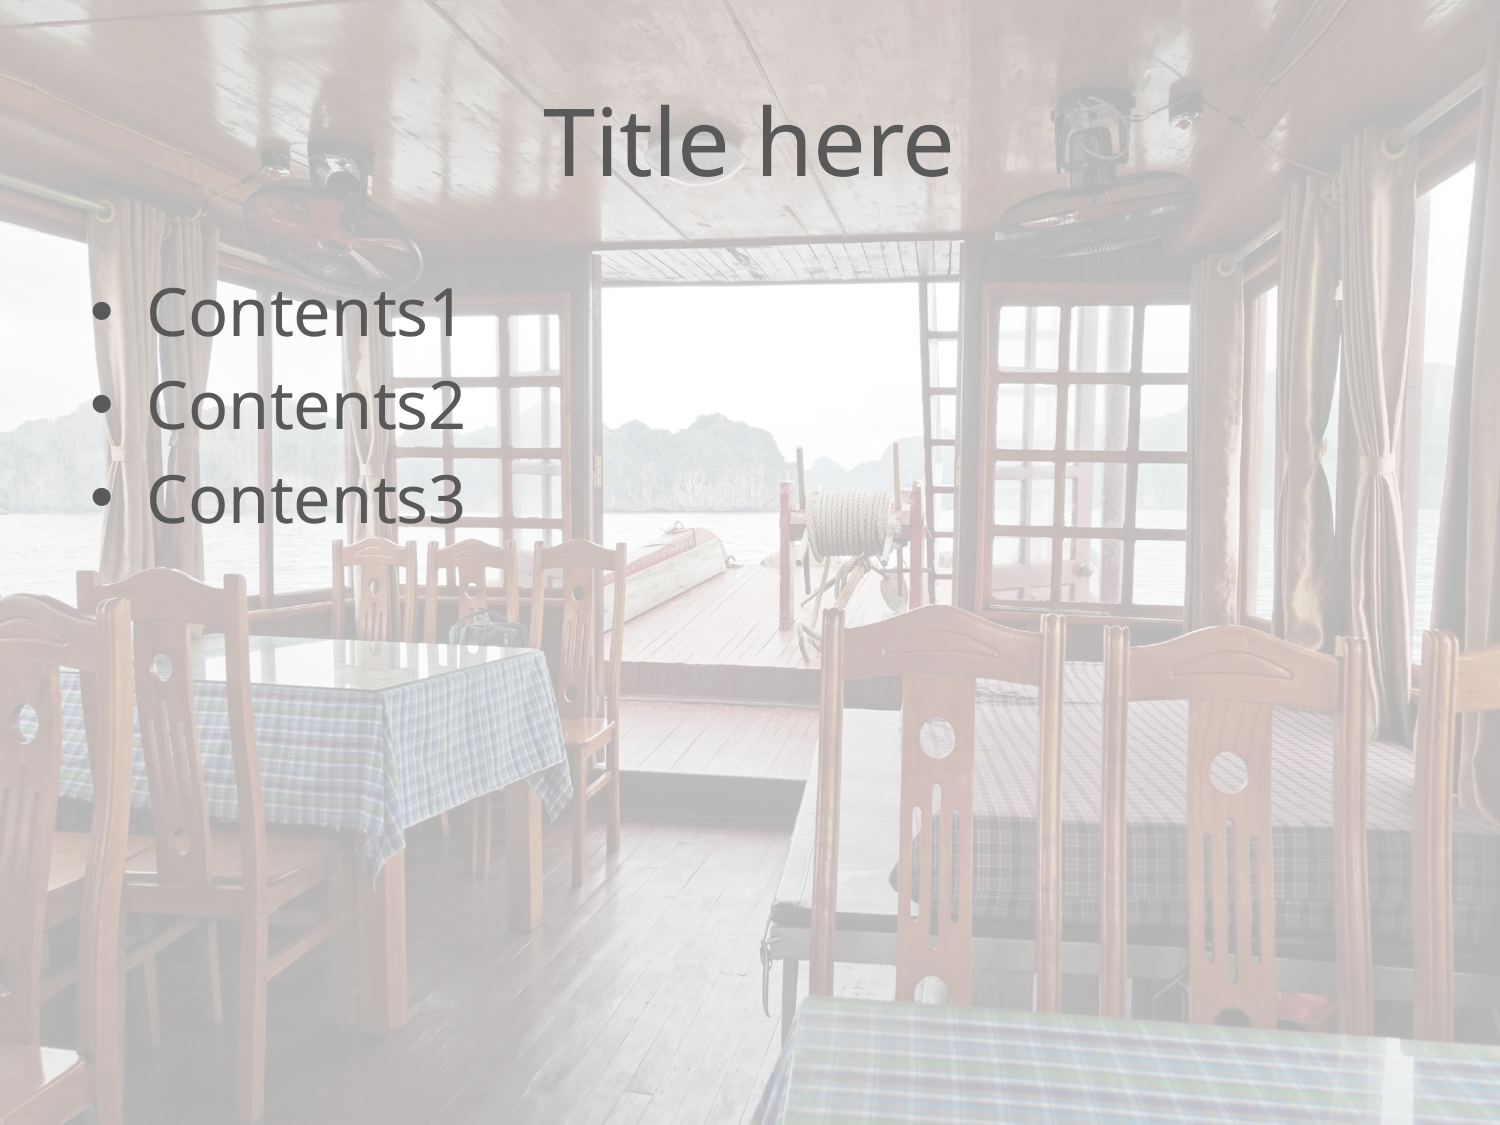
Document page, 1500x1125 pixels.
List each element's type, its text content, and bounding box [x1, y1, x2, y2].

title Title here [75, 45, 1425, 233]
list Contents1 Contents2 Contents3 [75, 262, 1425, 1005]
text_box [0, 0, 1500, 1125]
